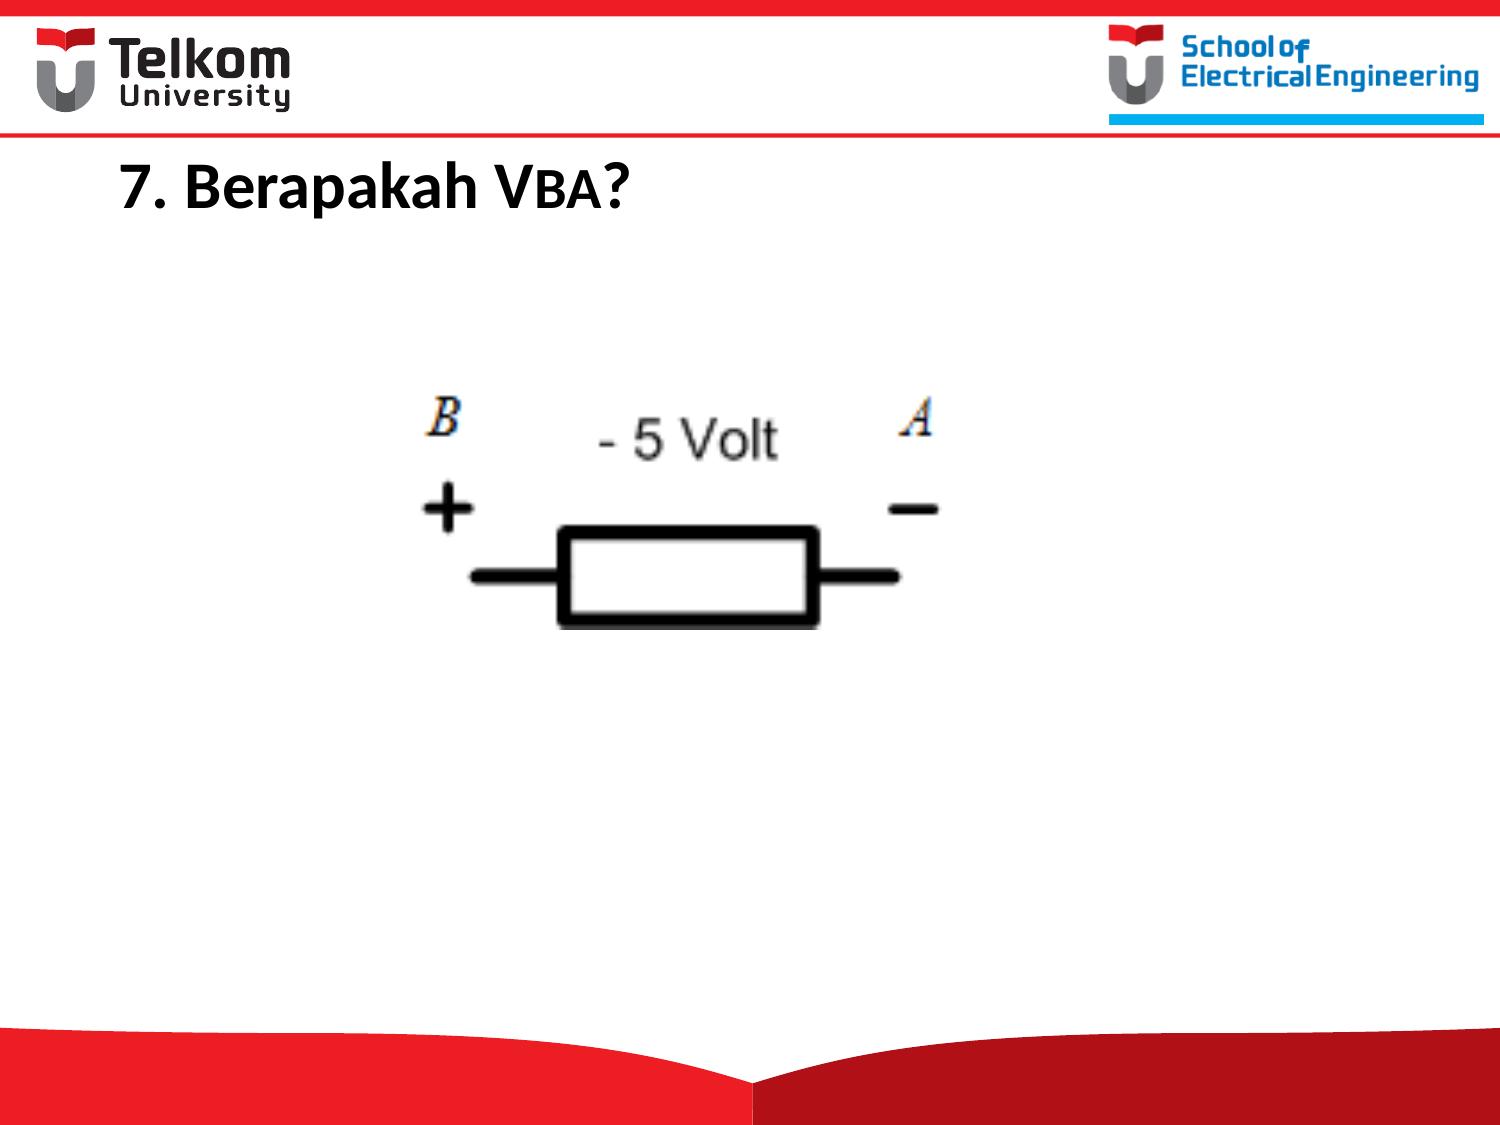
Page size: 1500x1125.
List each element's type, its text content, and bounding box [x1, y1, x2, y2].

picture [1100, 24, 1484, 125]
title 7. Berapakah VBA? [102, 148, 1398, 225]
picture [419, 387, 950, 630]
